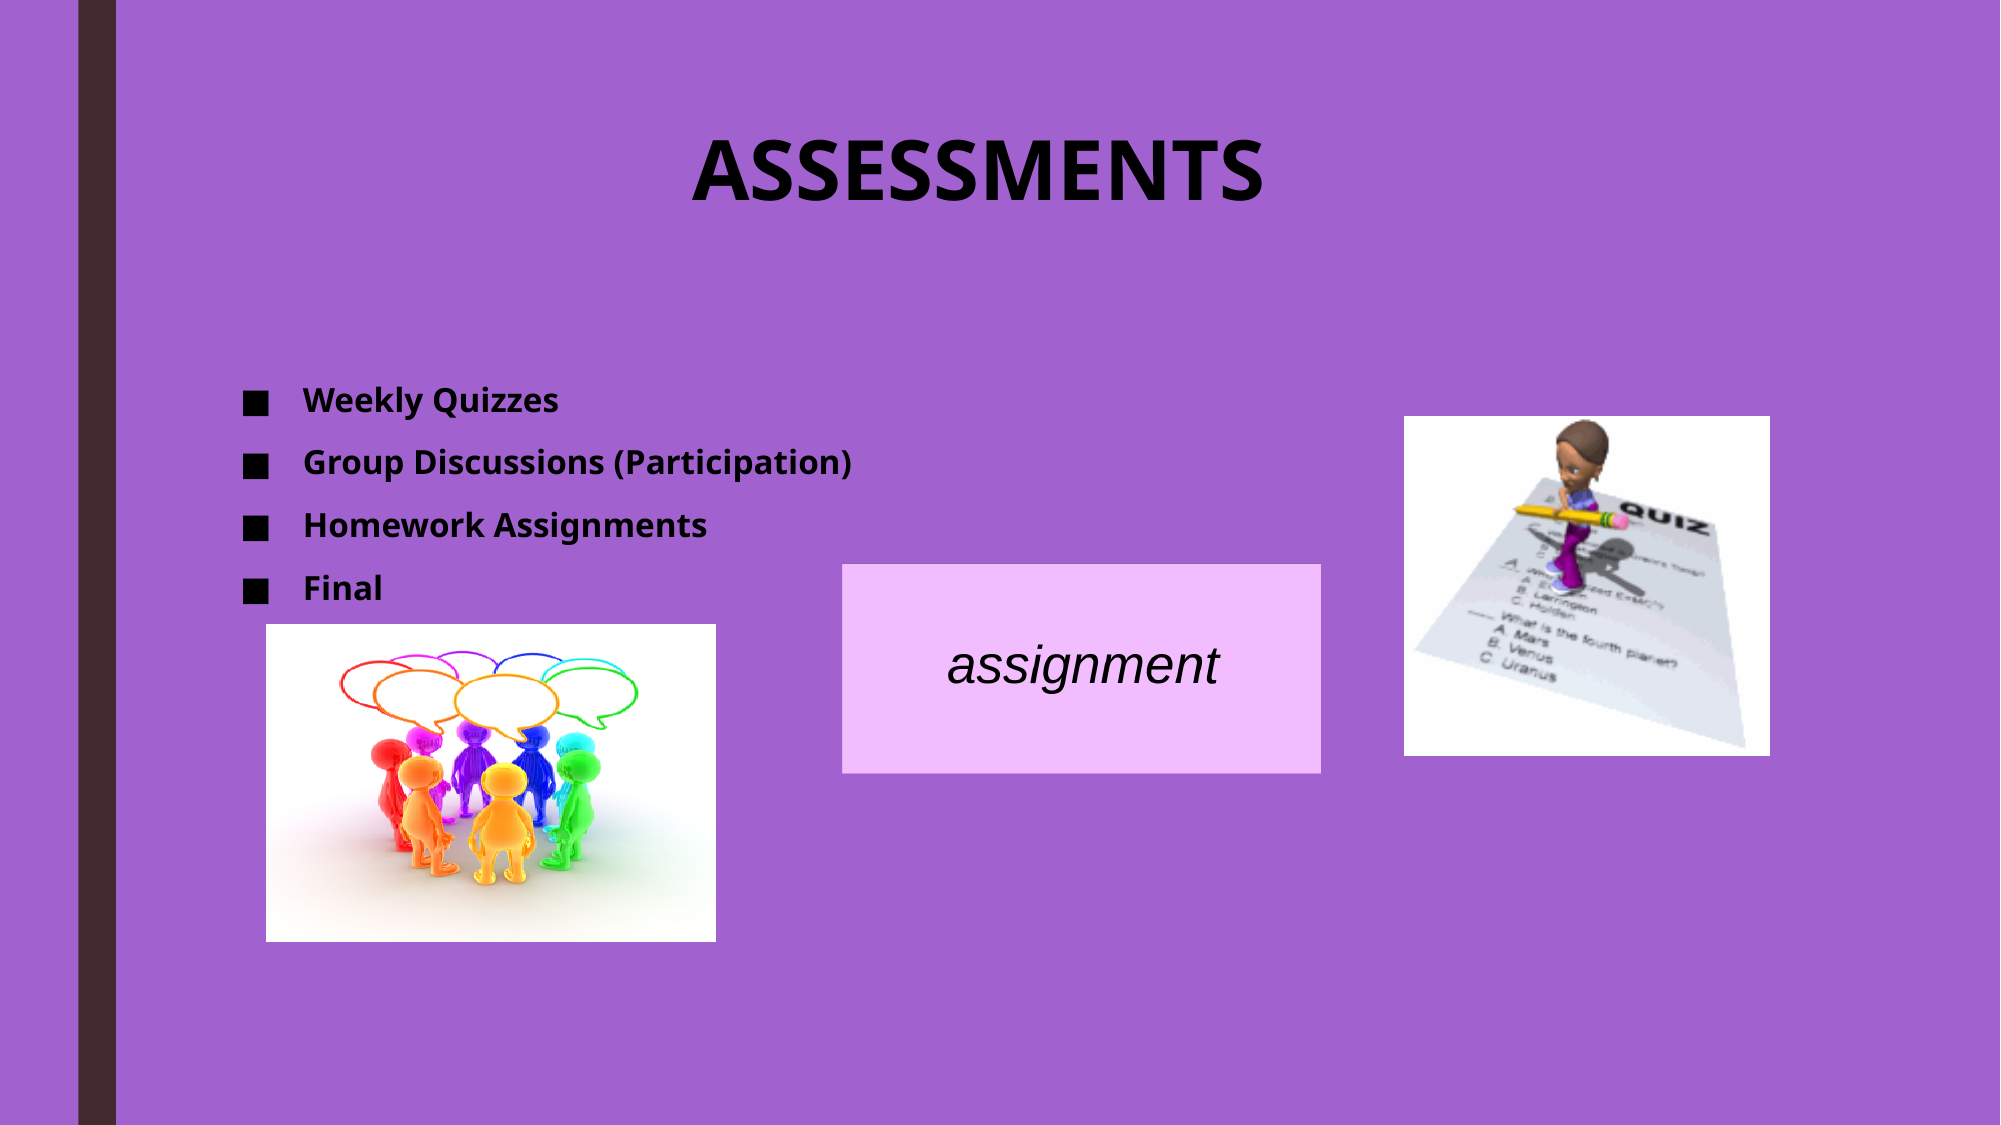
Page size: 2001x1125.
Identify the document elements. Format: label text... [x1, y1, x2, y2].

list Weekly Quizzes Group Discussions (Participation) Homework Assignments Final [225, 375, 1800, 963]
picture [266, 624, 716, 942]
title ASSESSMENTS [227, 114, 1770, 229]
picture [1404, 416, 1770, 756]
picture [820, 541, 1343, 796]
